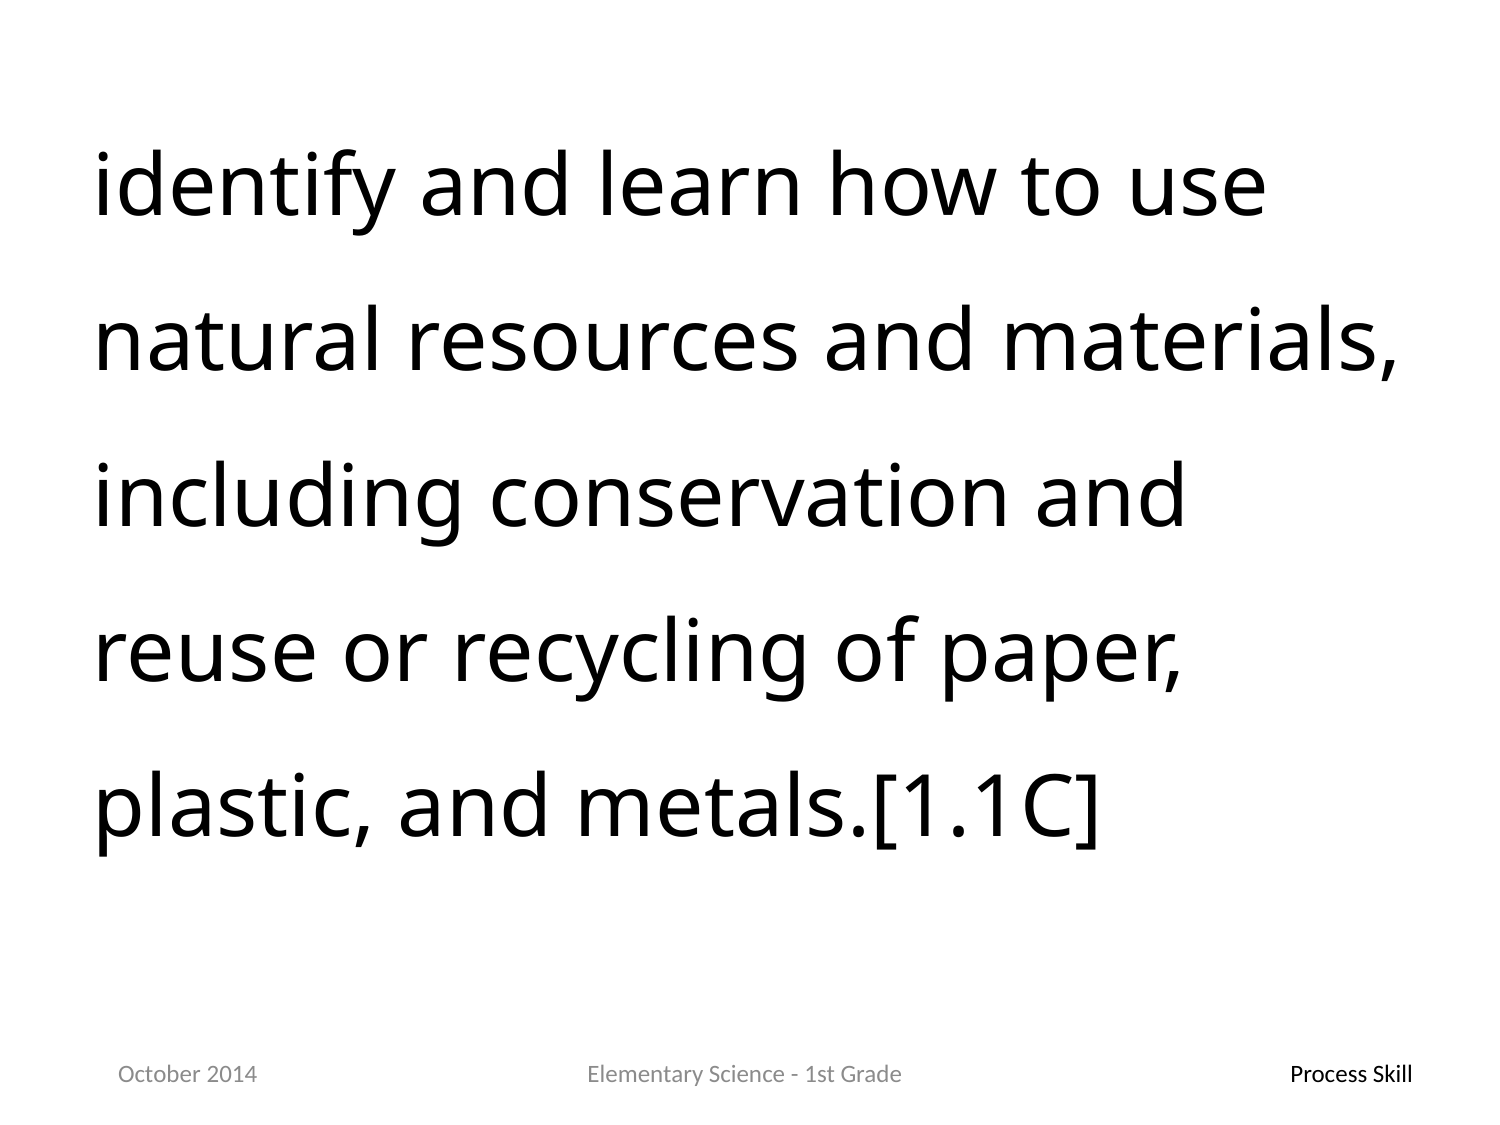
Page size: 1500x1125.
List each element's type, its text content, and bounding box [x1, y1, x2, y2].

subtitle identify and learn how to use natural resources and materials, including conservation and reuse or recycling of paper, plastic, and metals.[1.1C] [78, 70, 1429, 1014]
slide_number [103, 1042, 441, 1103]
footer Elementary Science - 1st Grade [492, 1042, 999, 1103]
